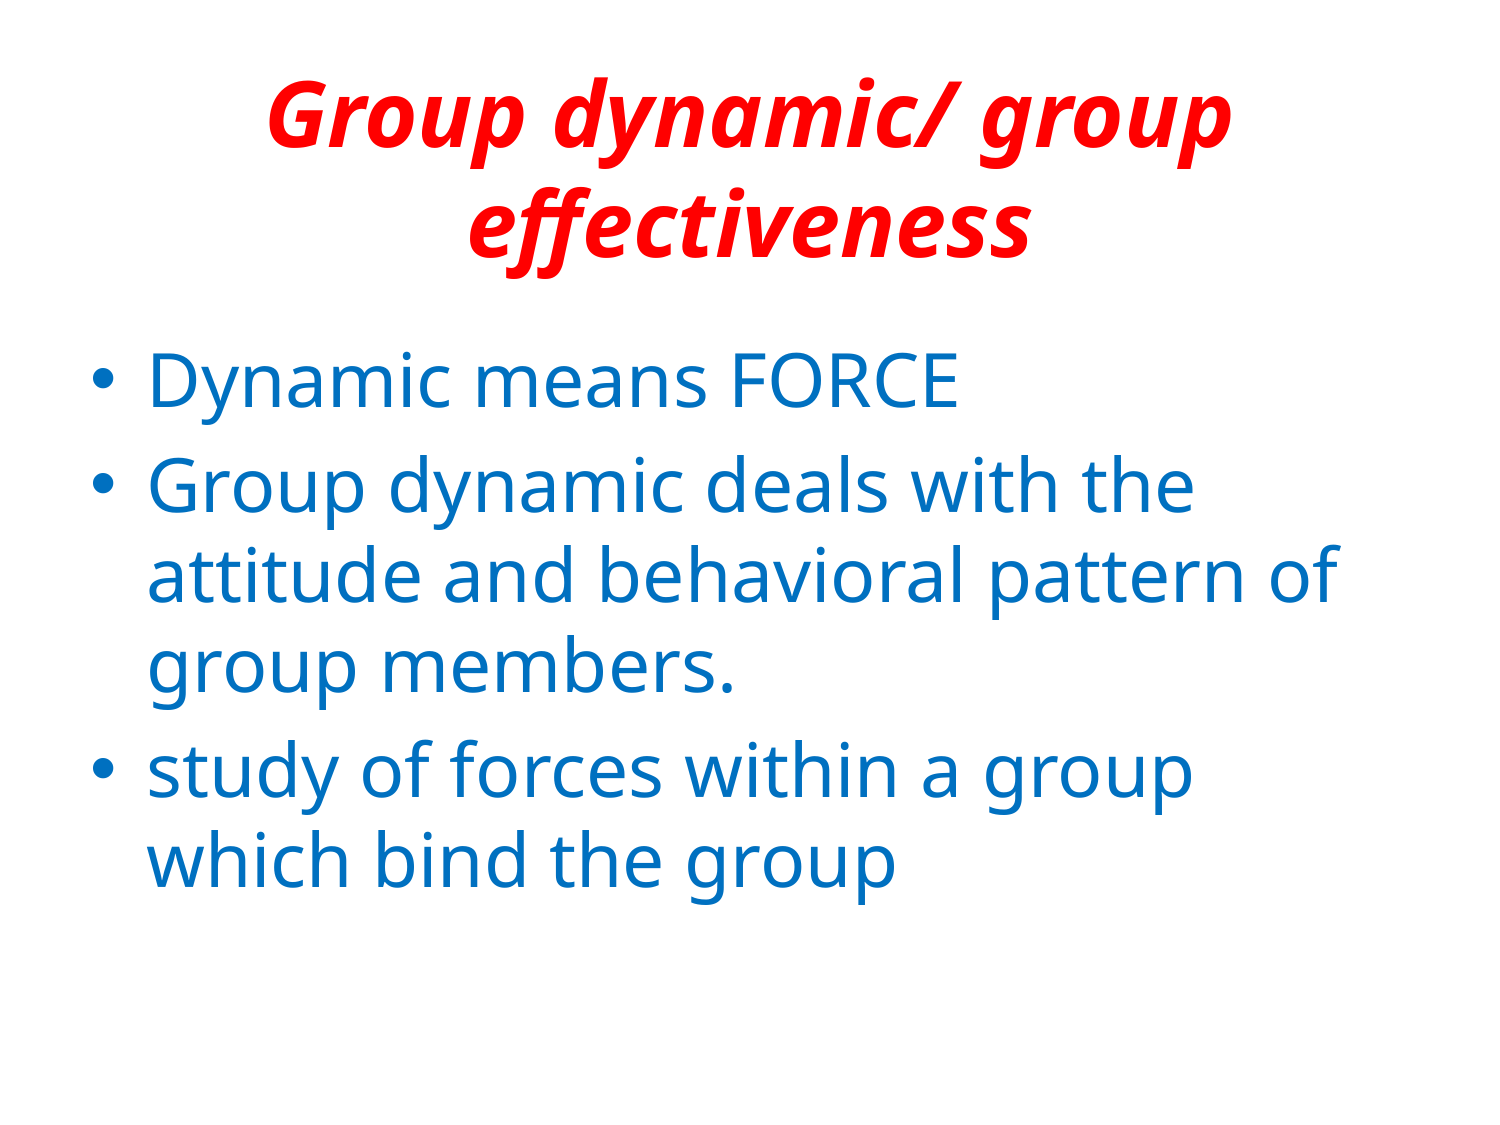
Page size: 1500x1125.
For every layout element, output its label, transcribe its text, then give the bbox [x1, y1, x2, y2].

title Group dynamic/ group effectiveness [75, 45, 1425, 288]
list Dynamic means FORCE Group dynamic deals with the attitude and behavioral pattern of group members. study of forces within a group which bind the group [75, 324, 1425, 1005]
